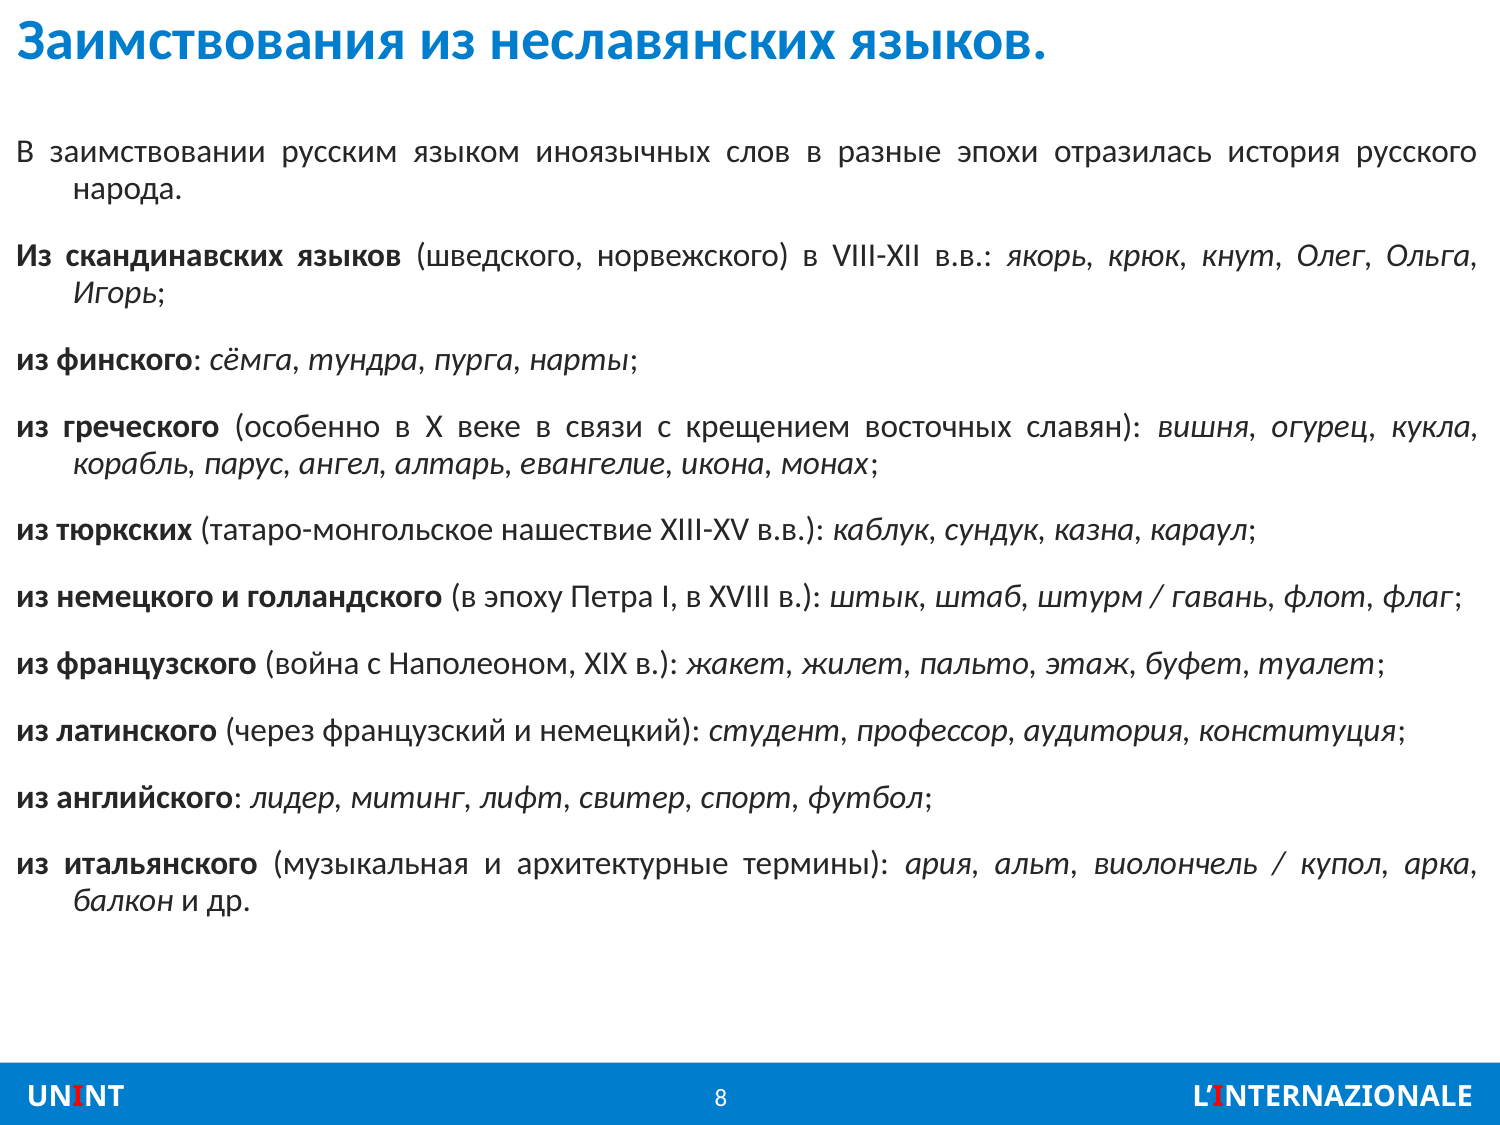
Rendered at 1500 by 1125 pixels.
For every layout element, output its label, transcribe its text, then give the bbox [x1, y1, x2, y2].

title Заимствования из неславянских языков. [2, 0, 1495, 114]
list В заимствовании русским языком иноязычных слов в разные эпохи отразилась история русского народа. Из скандинавских языков (шведского, норвежского) в VIII-XII в.в.: якорь, крюк, кнут, Олег, Ольга, Игорь; из финского: сёмга, тундра, пурга, нарты; из греческого (особенно в X веке в связи с крещением восточных славян): вишня, огурец, кукла, корабль, парус, ангел, алтарь, евангелие, икона, монах; из тюркских (татаро-монгольское нашествие XIII-XV в.в.): каблук, сундук, казна, караул; из немецкого и голландского (в эпоху Петра I, в XVIII в.): штык, штаб, штурм / гавань, флот, флаг; из французского (война с Наполеоном, XIX в.): жакет, жилет, пальто, этаж, буфет, туалет; из латинского (через французский и немецкий): студент, профессор, аудитория, конституция; из английского: лидер, митинг, лифт, свитер, спорт, футбол; из итальянского (музыкальная и архитектурные термины): ария, альт, виолончель / купол, арка, балкон и др. [1, 125, 1495, 1047]
slide_number 8 [699, 1074, 801, 1122]
